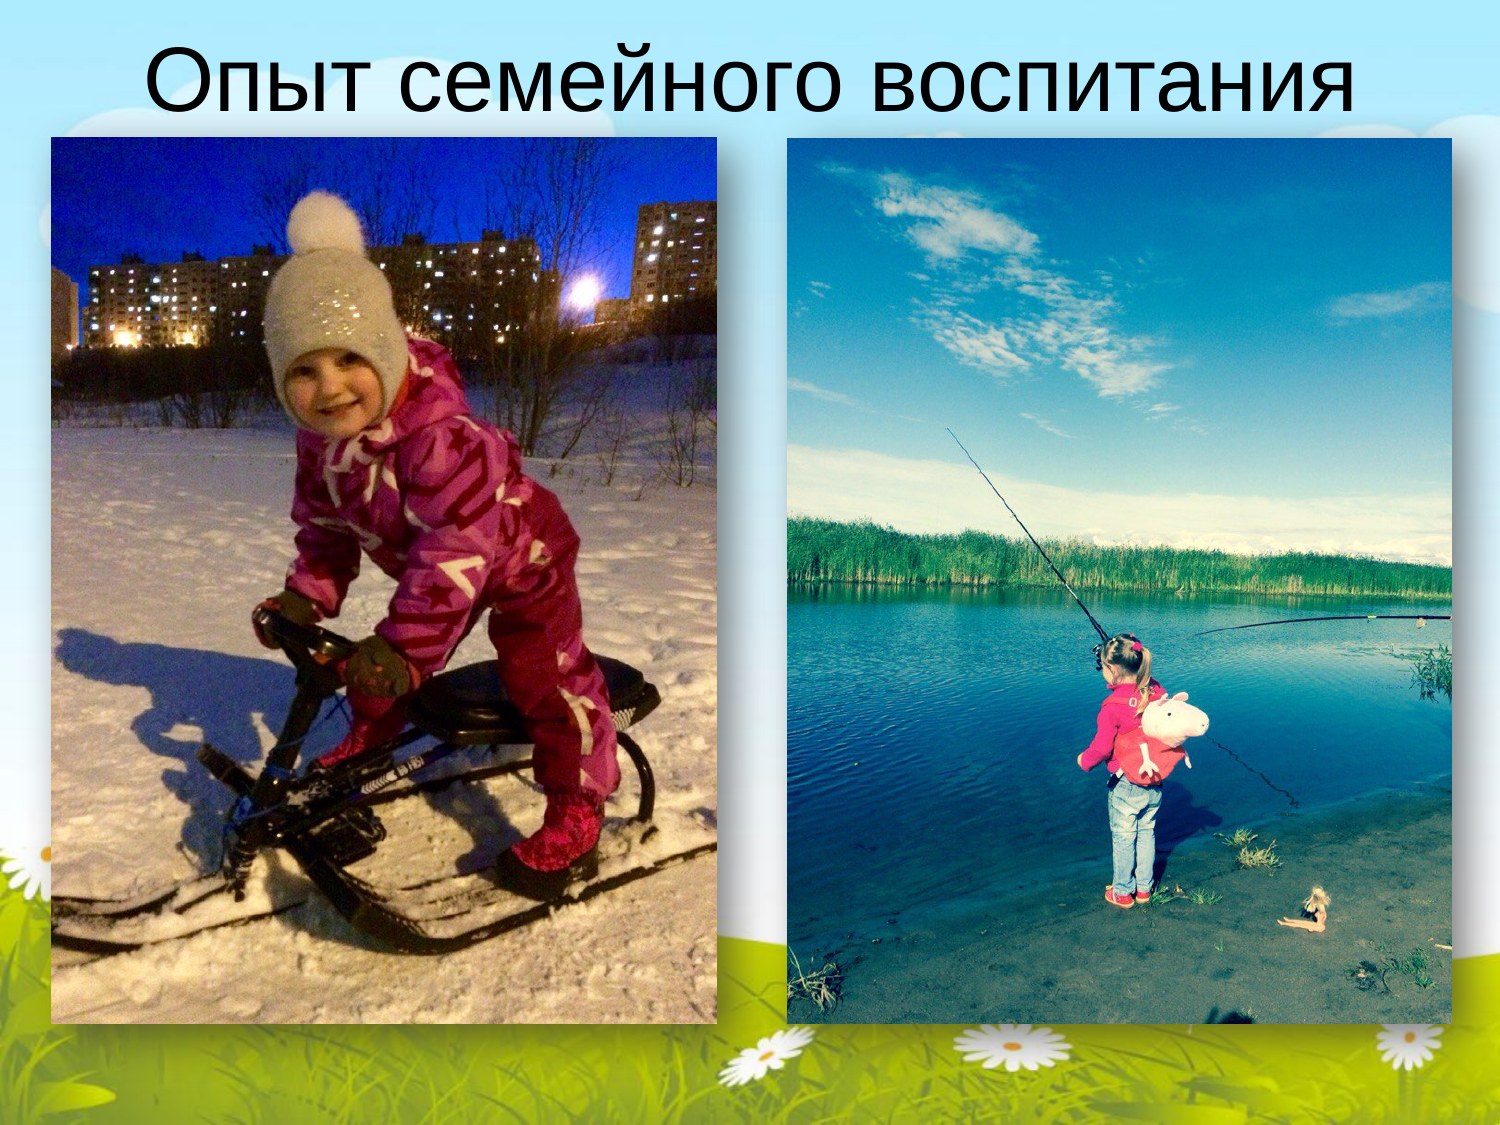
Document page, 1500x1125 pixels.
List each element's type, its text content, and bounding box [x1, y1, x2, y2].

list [51, 136, 717, 1024]
title Опыт семейного воспитания [76, 23, 1427, 128]
picture [0, 0, 1500, 1125]
